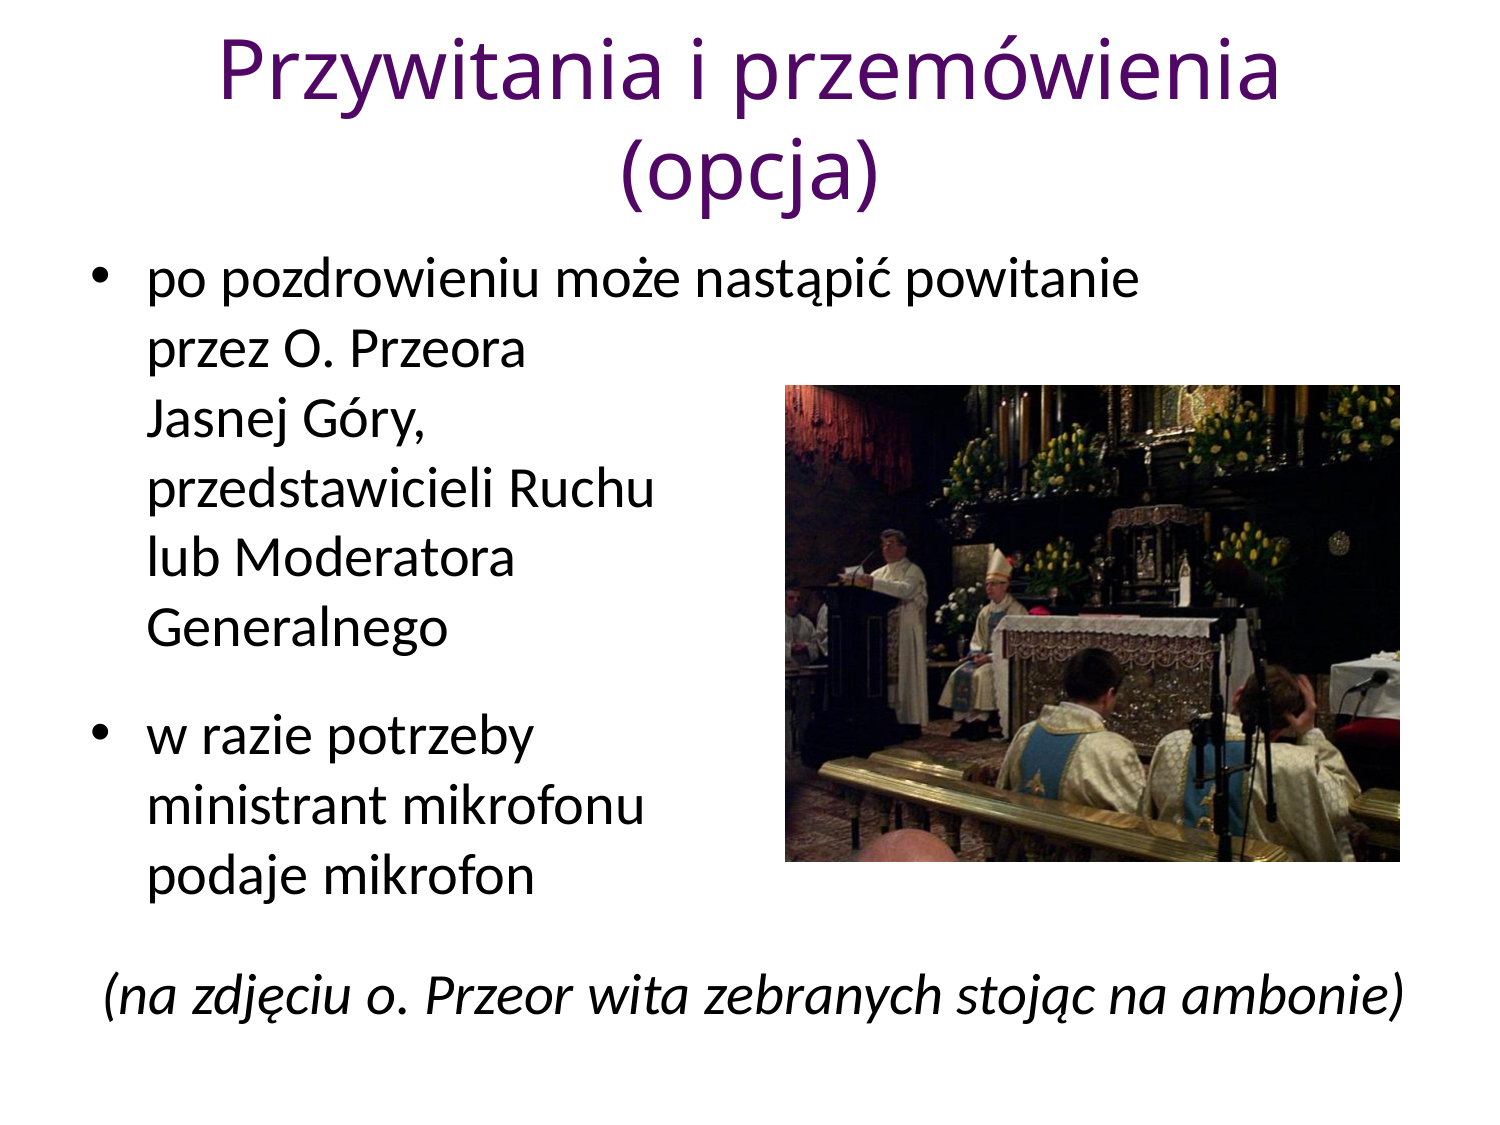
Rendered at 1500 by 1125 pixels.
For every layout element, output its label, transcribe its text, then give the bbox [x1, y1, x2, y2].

title Przywitania i przemówienia (opcja) [75, 0, 1425, 231]
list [785, 385, 1400, 862]
list po pozdrowieniu może nastąpić powitanie przez O. Przeora Jasnej Góry, przedstawicieli Ruchu lub Moderatora Generalnego w razie potrzeby ministrant mikrofonu podaje mikrofon (na zdjęciu o. Przeor wita zebranych stojąc na ambonie) [75, 231, 1447, 1071]
